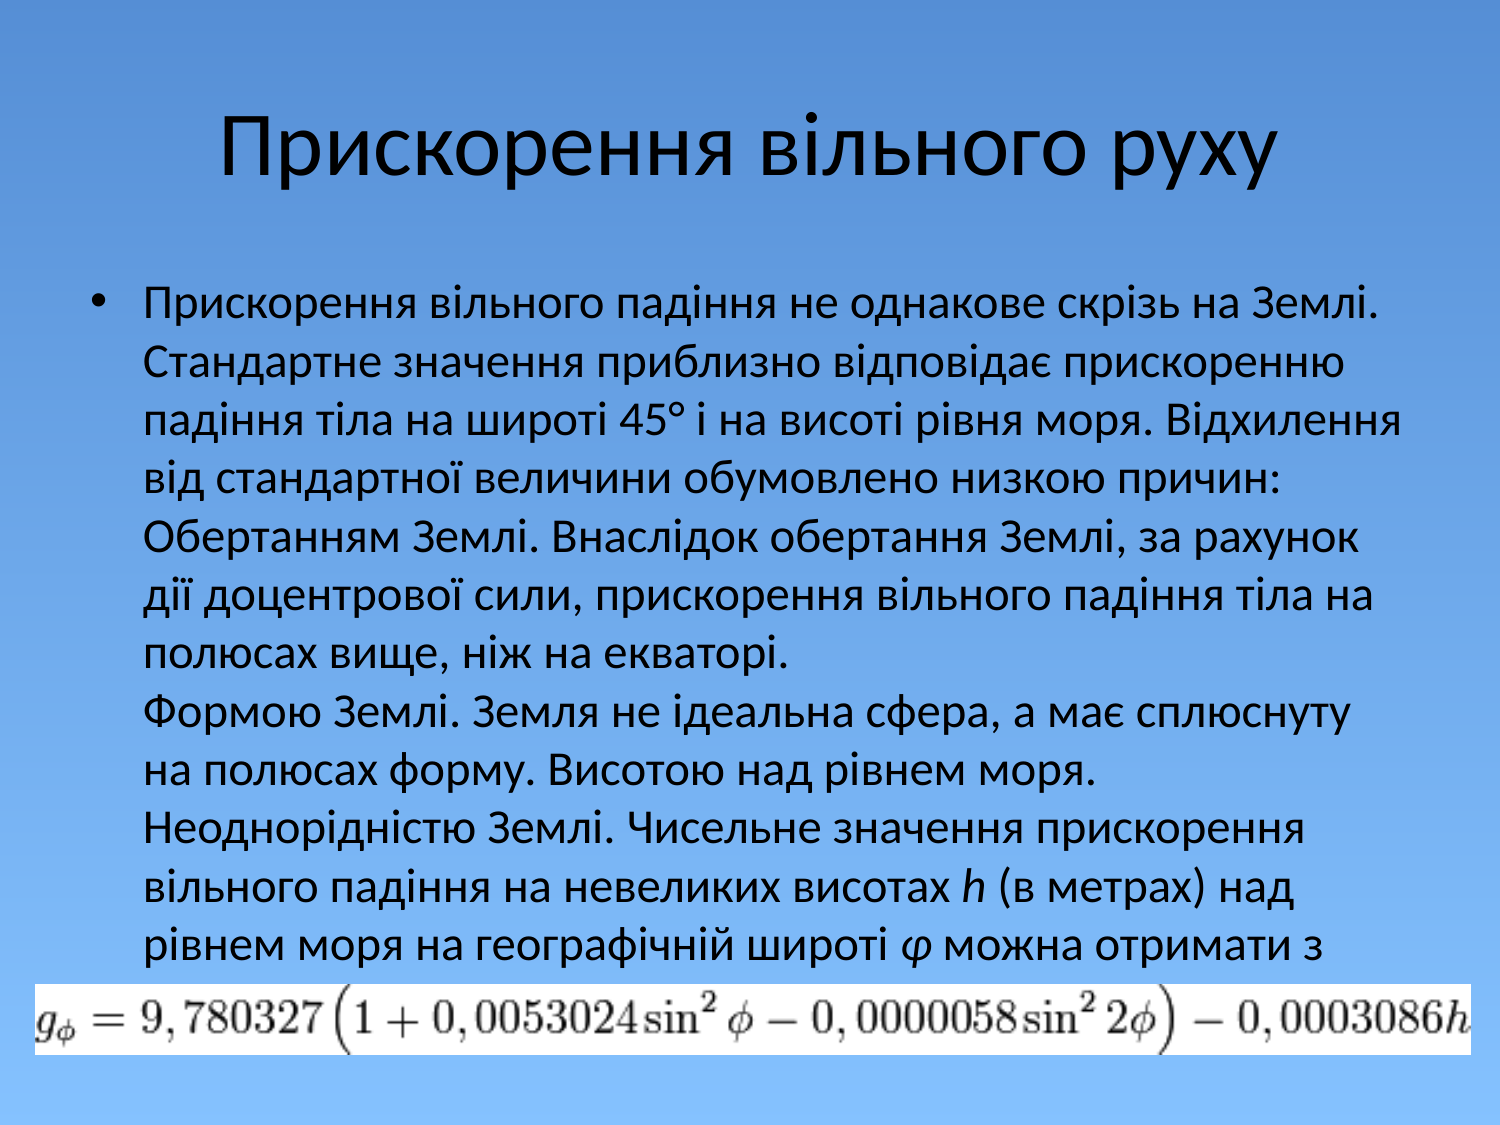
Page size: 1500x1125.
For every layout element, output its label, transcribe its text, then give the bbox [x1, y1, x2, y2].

title Прискорення вільного руху [75, 45, 1425, 233]
picture [34, 984, 1471, 1056]
list Прискорення вільного падіння не однакове скрізь на Землі. Стандартне значення приблизно відповідає прискоренню падіння тіла на широті 45° і на висоті рівня моря. Відхилення від стандартної величини обумовлено низкою причин: Обертанням Землі. Внаслідок обертання Землі, за рахунок дії доцентрової сили, прискорення вільного падіння тіла на полюсах вище, ніж на екваторі. Формою Землі. Земля не ідеальна сфера, а має сплюснуту на полюсах форму. Висотою над рівнем моря. Неоднорідністю Землі. Чисельне значення прискорення вільного падіння на невеликих висотах h (в метрах) над рівнем моря на географічній широті φ можна отримати з наступної формули: [75, 262, 1425, 982]
